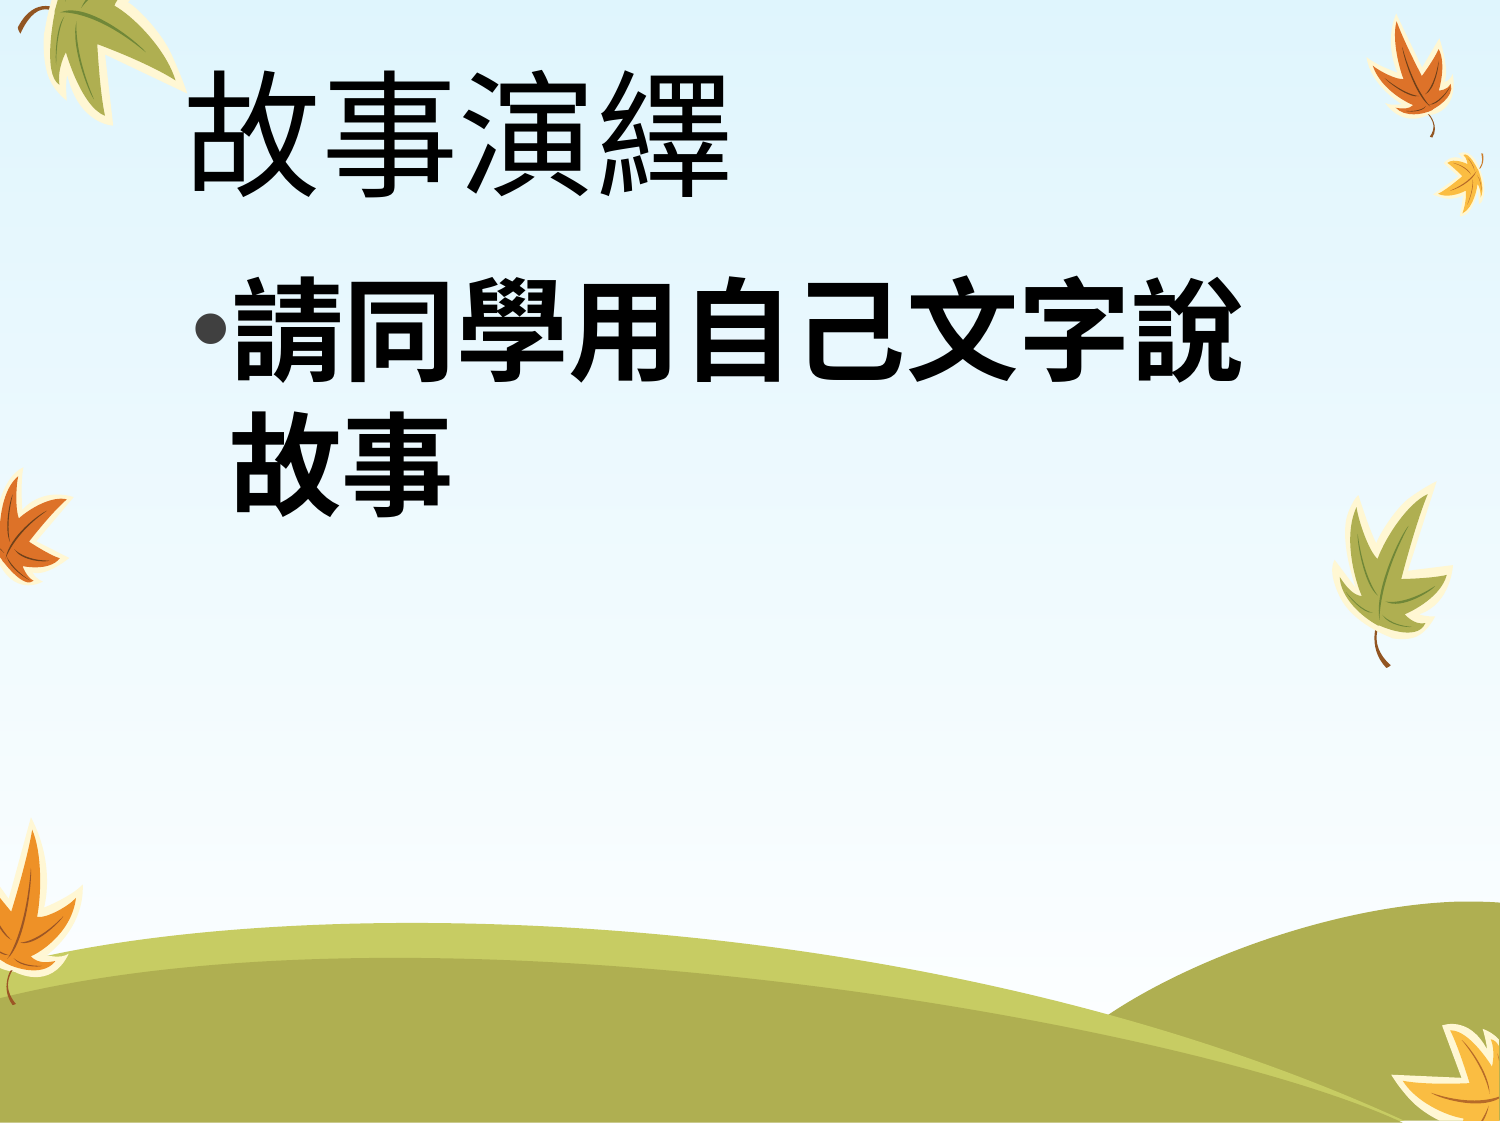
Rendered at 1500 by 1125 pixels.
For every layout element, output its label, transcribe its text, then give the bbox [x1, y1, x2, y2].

list 請同學用自己文字說故事 [169, 252, 1294, 934]
title 故事演繹 [168, 21, 1293, 224]
